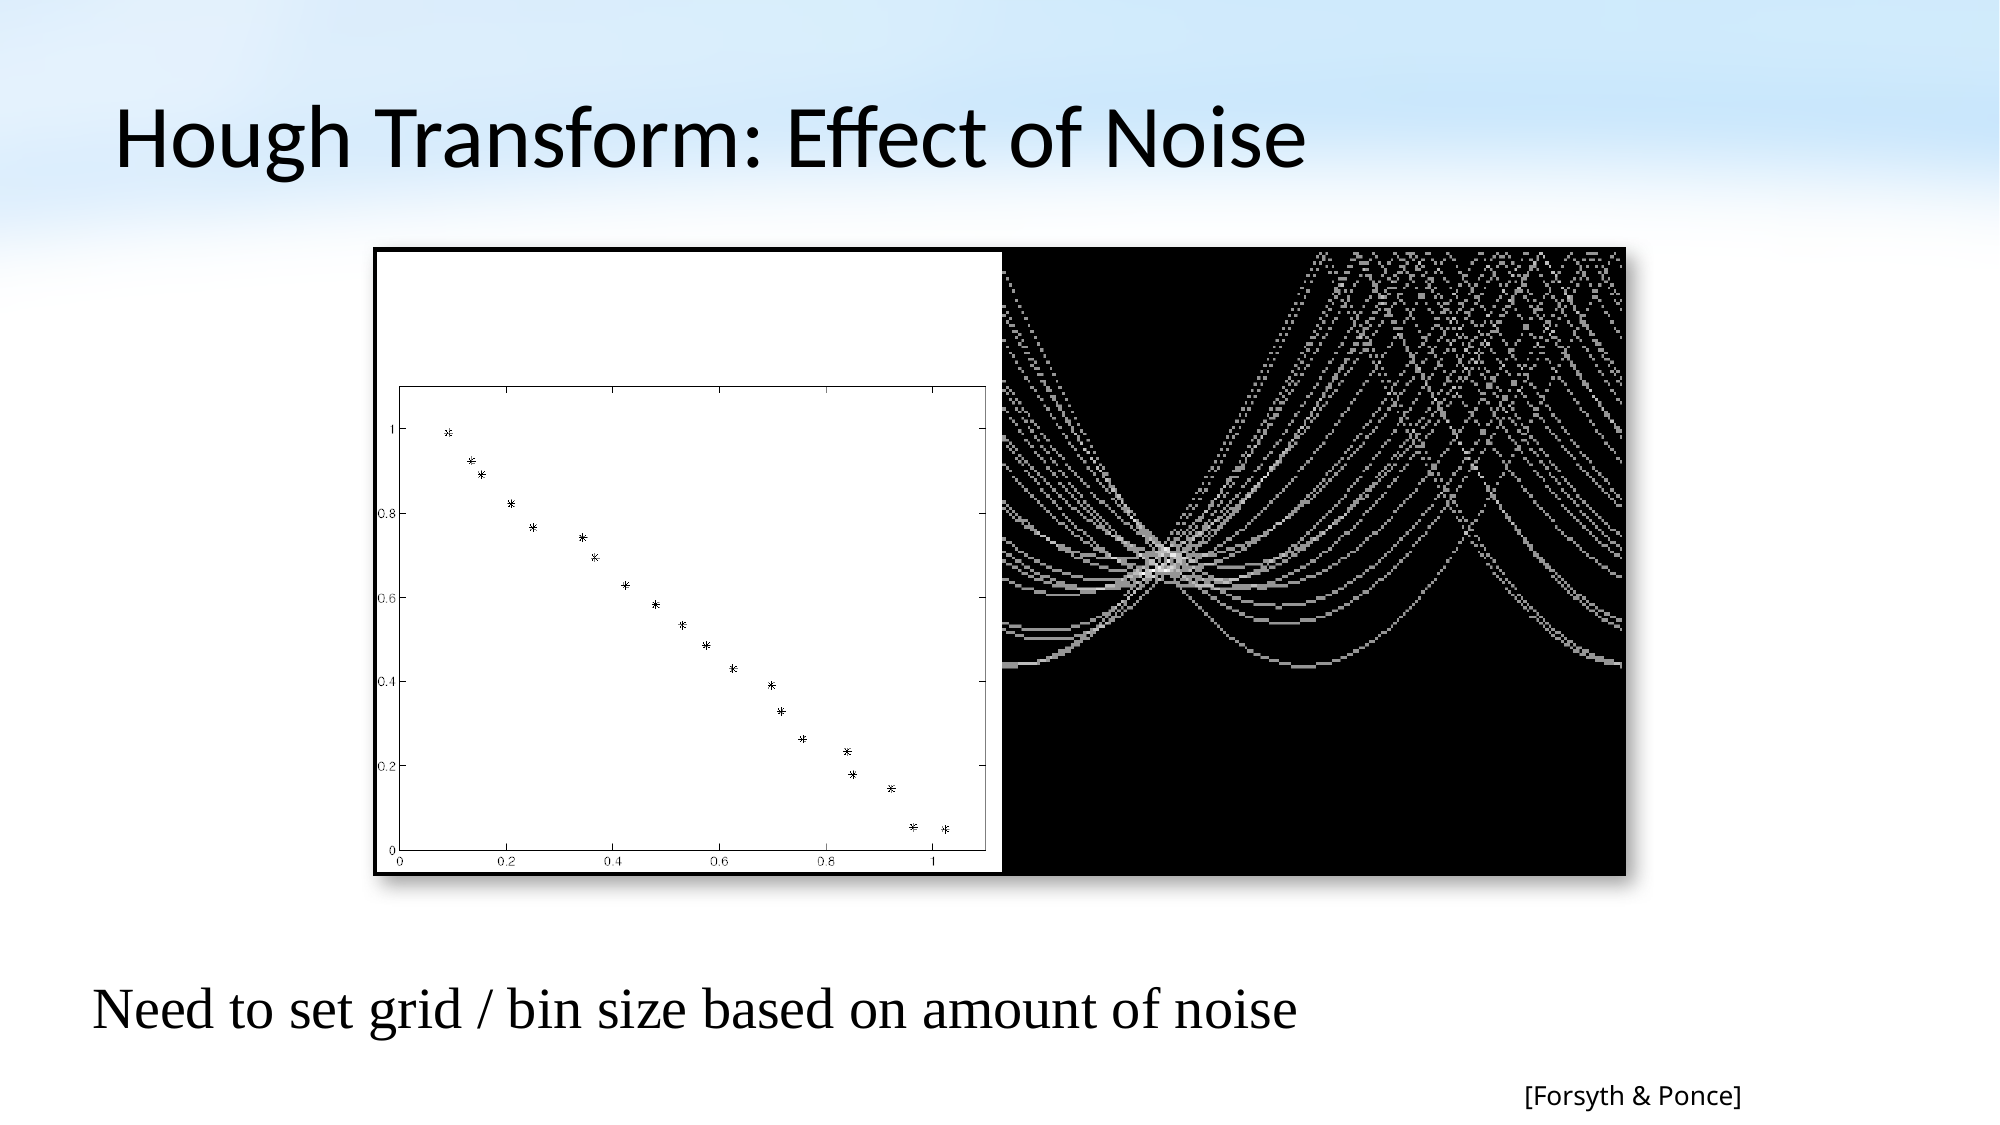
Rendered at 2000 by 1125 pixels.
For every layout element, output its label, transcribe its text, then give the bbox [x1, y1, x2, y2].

text_box [Forsyth & Ponce] [1524, 1078, 1743, 1111]
picture [0, 0, 2000, 1125]
title Hough Transform: Effect of Noise [99, 37, 1963, 226]
text_box Need to set grid / bin size based on amount of noise [77, 962, 1728, 1048]
